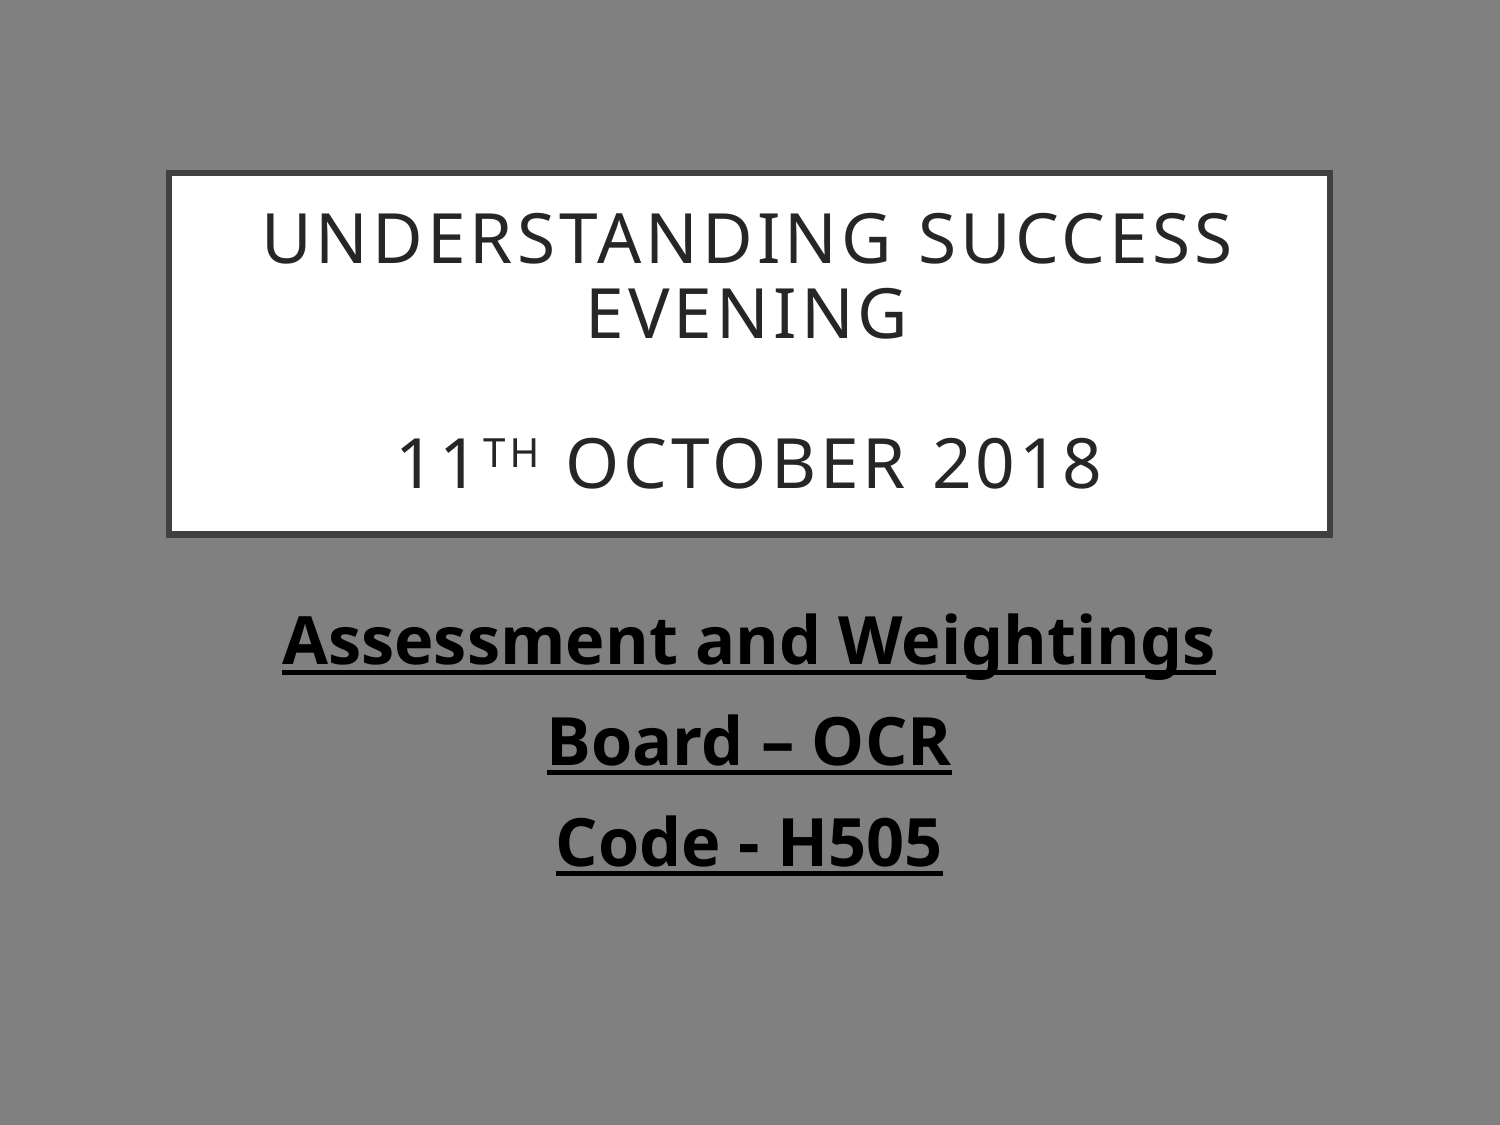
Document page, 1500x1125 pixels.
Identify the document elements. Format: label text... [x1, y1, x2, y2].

subtitle Assessment and Weightings Board – OCR Code - H505 [168, 590, 1331, 929]
title Understanding success evening 11th October 2018 [166, 170, 1333, 538]
